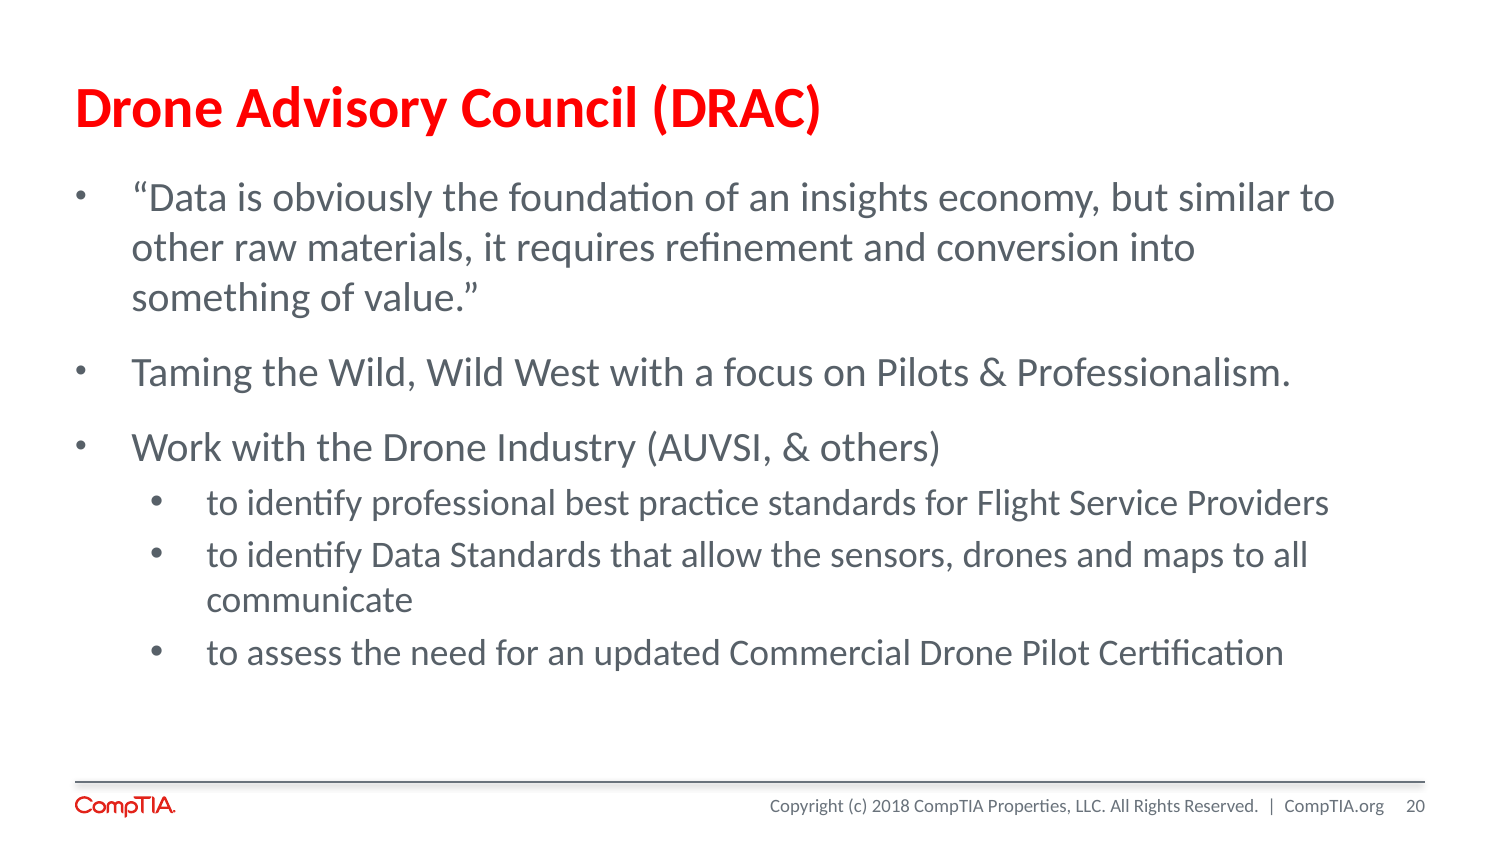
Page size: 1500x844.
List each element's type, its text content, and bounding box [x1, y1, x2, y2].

list “Data is obviously the foundation of an insights economy, but similar to other raw materials, it requires refinement and conversion into something of value.” Taming the Wild, Wild West with a focus on Pilots & Professionalism. Work with the Drone Industry (AUVSI, & others) to identify professional best practice standards for Flight Service Providers to identify Data Standards that allow the sensors, drones and maps to all communicate to assess the need for an updated Commercial Drone Pilot Certification [75, 162, 1400, 783]
title Drone Advisory Council (DRAC) [75, 33, 1425, 175]
slide_number 20 [1384, 782, 1425, 827]
